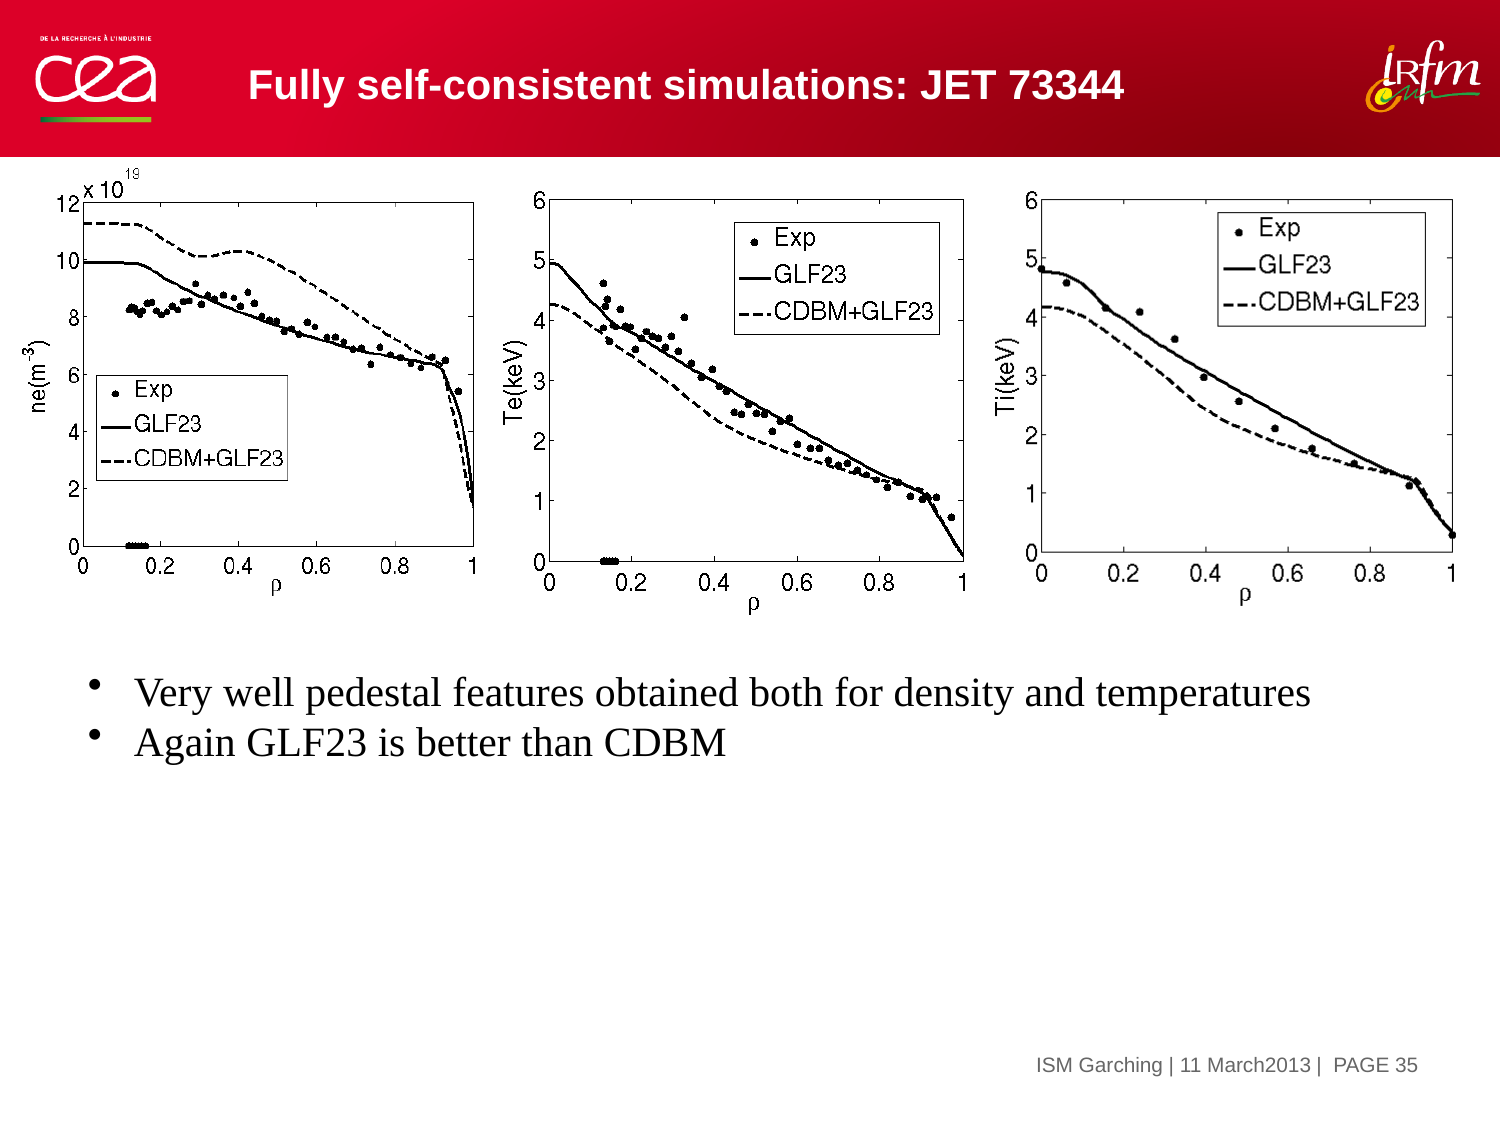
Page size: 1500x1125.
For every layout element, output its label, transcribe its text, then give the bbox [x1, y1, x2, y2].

picture [0, 0, 1500, 157]
picture [17, 160, 1481, 627]
footer ISM Garching | 11 March2013 [336, 1034, 1311, 1095]
text_box Very well pedestal features obtained both for density and temperatures Again GLF23 is better than CDBM [73, 656, 1394, 772]
title Fully self-consistent simulations: JET 73344 [247, 8, 1436, 158]
slide_number | PAGE 35 [1316, 1034, 1500, 1094]
